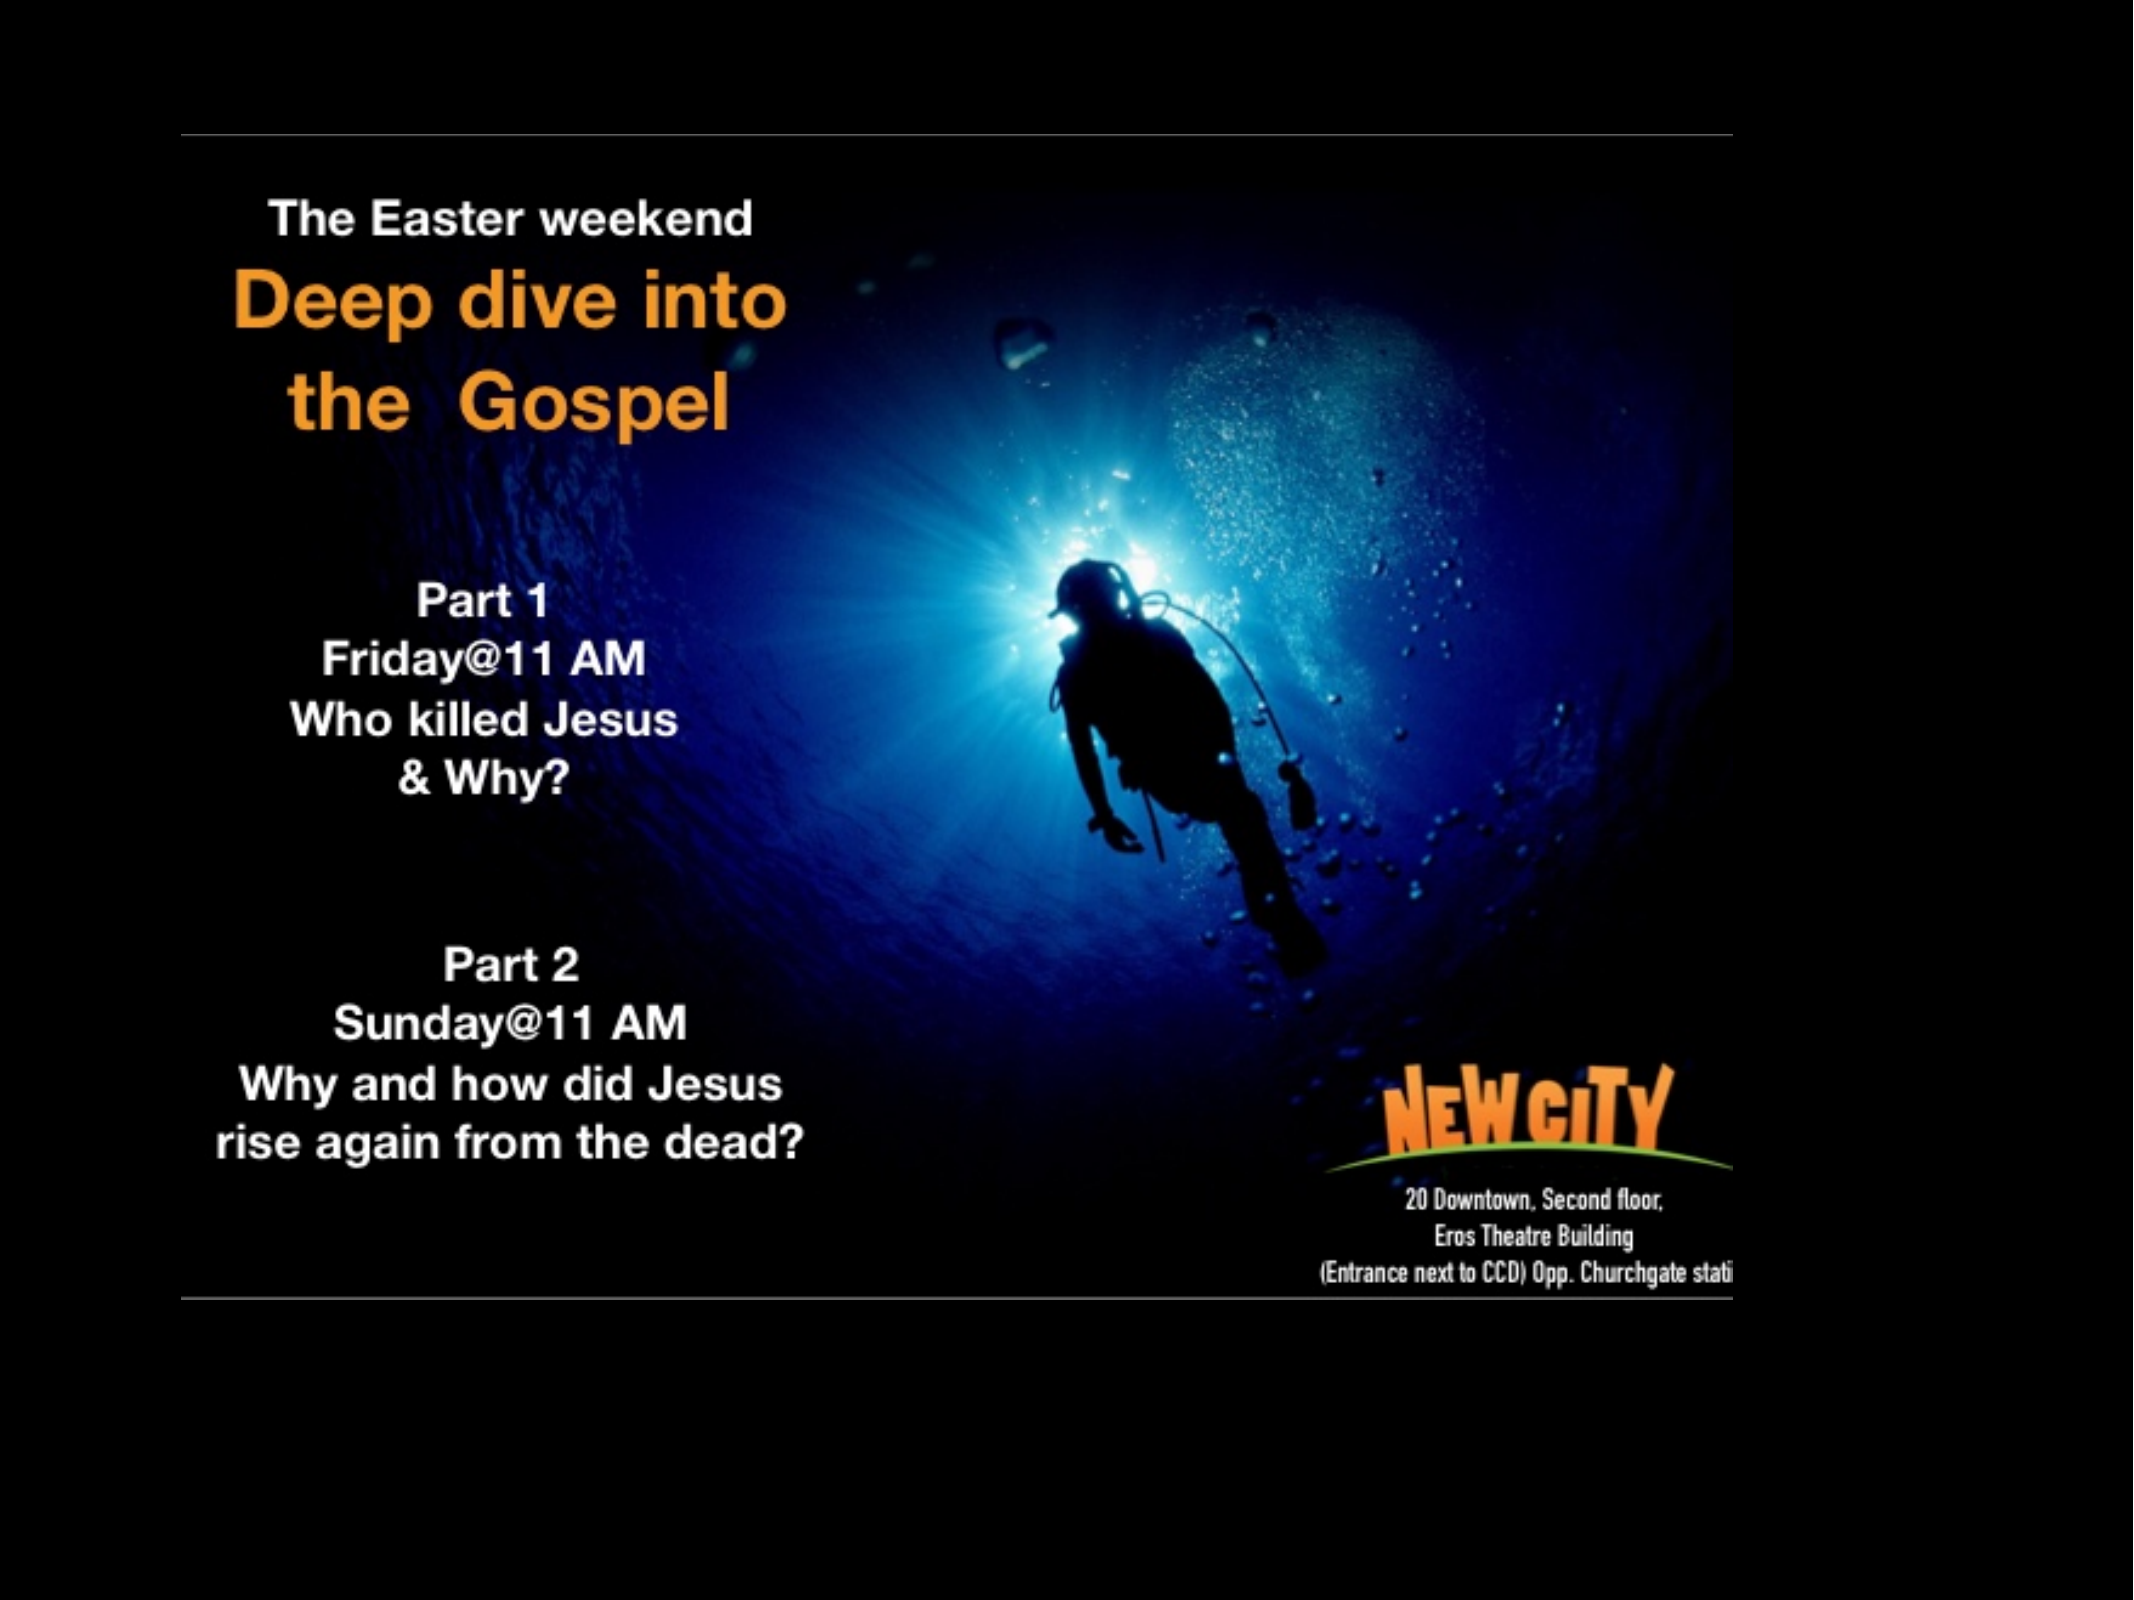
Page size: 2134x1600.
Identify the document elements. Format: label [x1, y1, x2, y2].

picture [181, 134, 1733, 1301]
